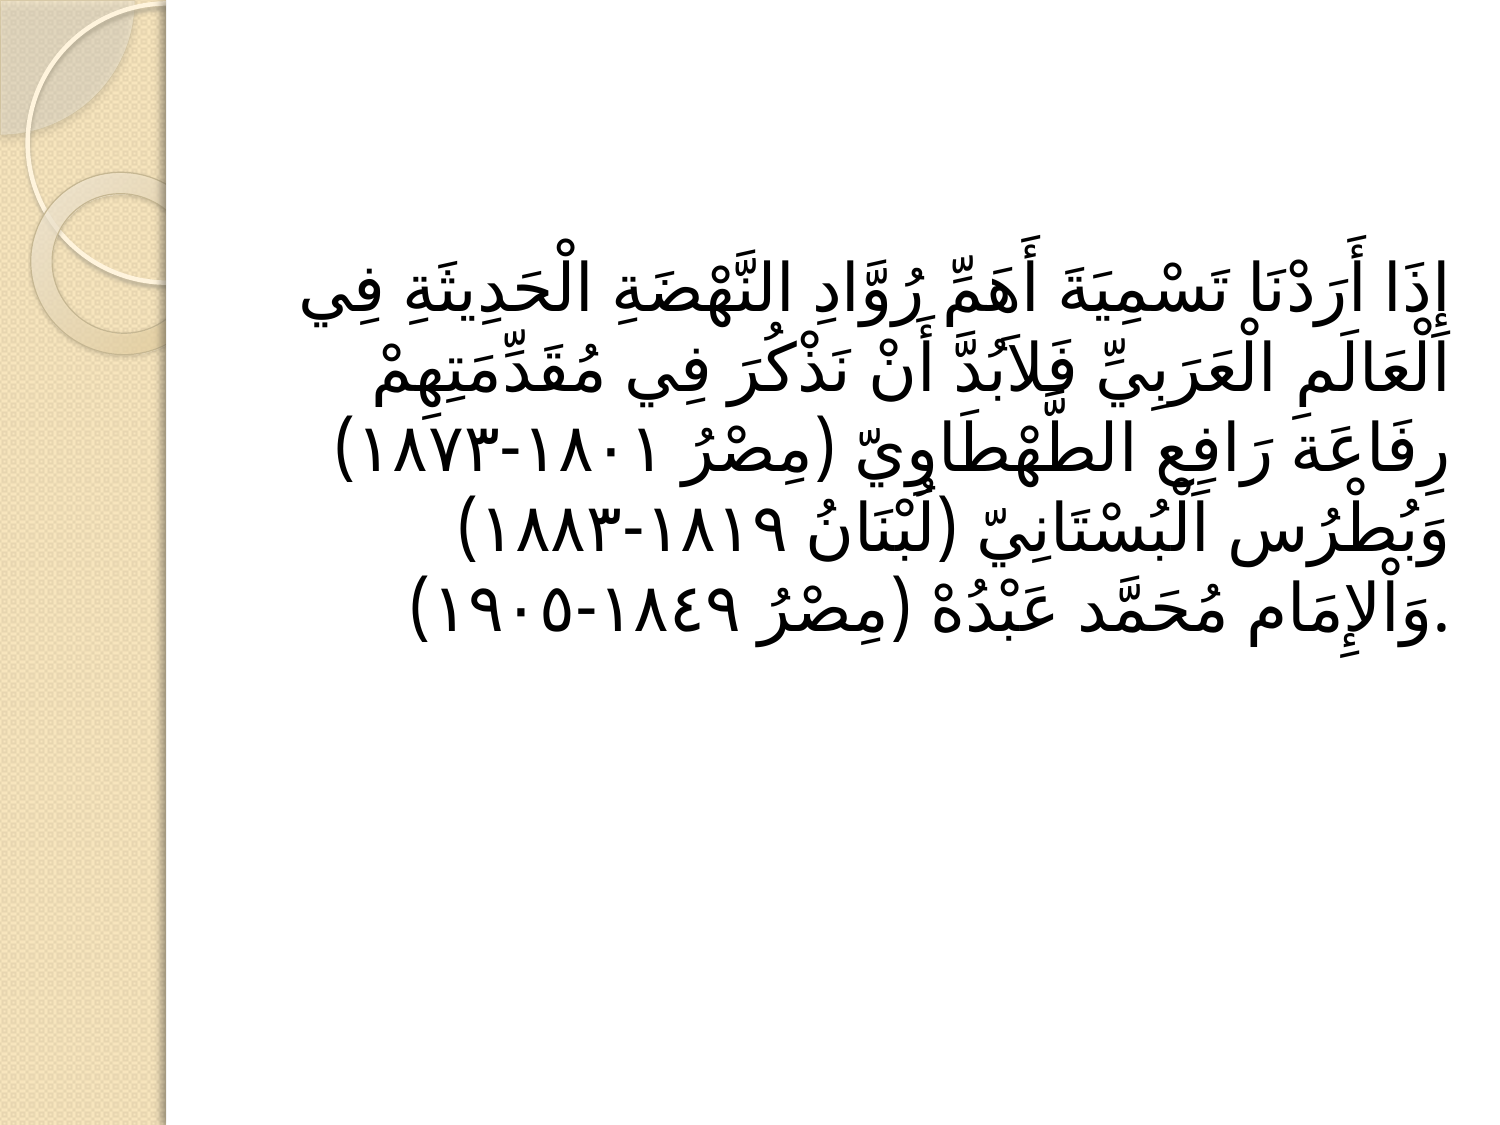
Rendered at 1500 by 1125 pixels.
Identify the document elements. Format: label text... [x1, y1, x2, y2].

list إِذَا أَرَدْنَا تَسْمِيَةَ أَهَمِّ رُوَّادِ النَّهْضَةِ الْحَدِيثَةِ فِي الْعَالَمِ الْعَرَبِيِّ فَلاَبُدَّ أَنْ نَذْكُرَ فِي مُقَدِّمَتِهِمْ رِفَاعَة رَافِع الطَّهْطَاوِيّ (مِصْرُ ١٨٠١-١٨٧٣) وَبُطْرُس اَلْبُسْتَانِيّ (لُبْنَانُ ١٨١٩-١٨٨٣) وَاْلإِمَام مُحَمَّد عَبْدُهْ (مِصْرُ ١٨٤٩-١٩٠٥). [235, 237, 1466, 1025]
